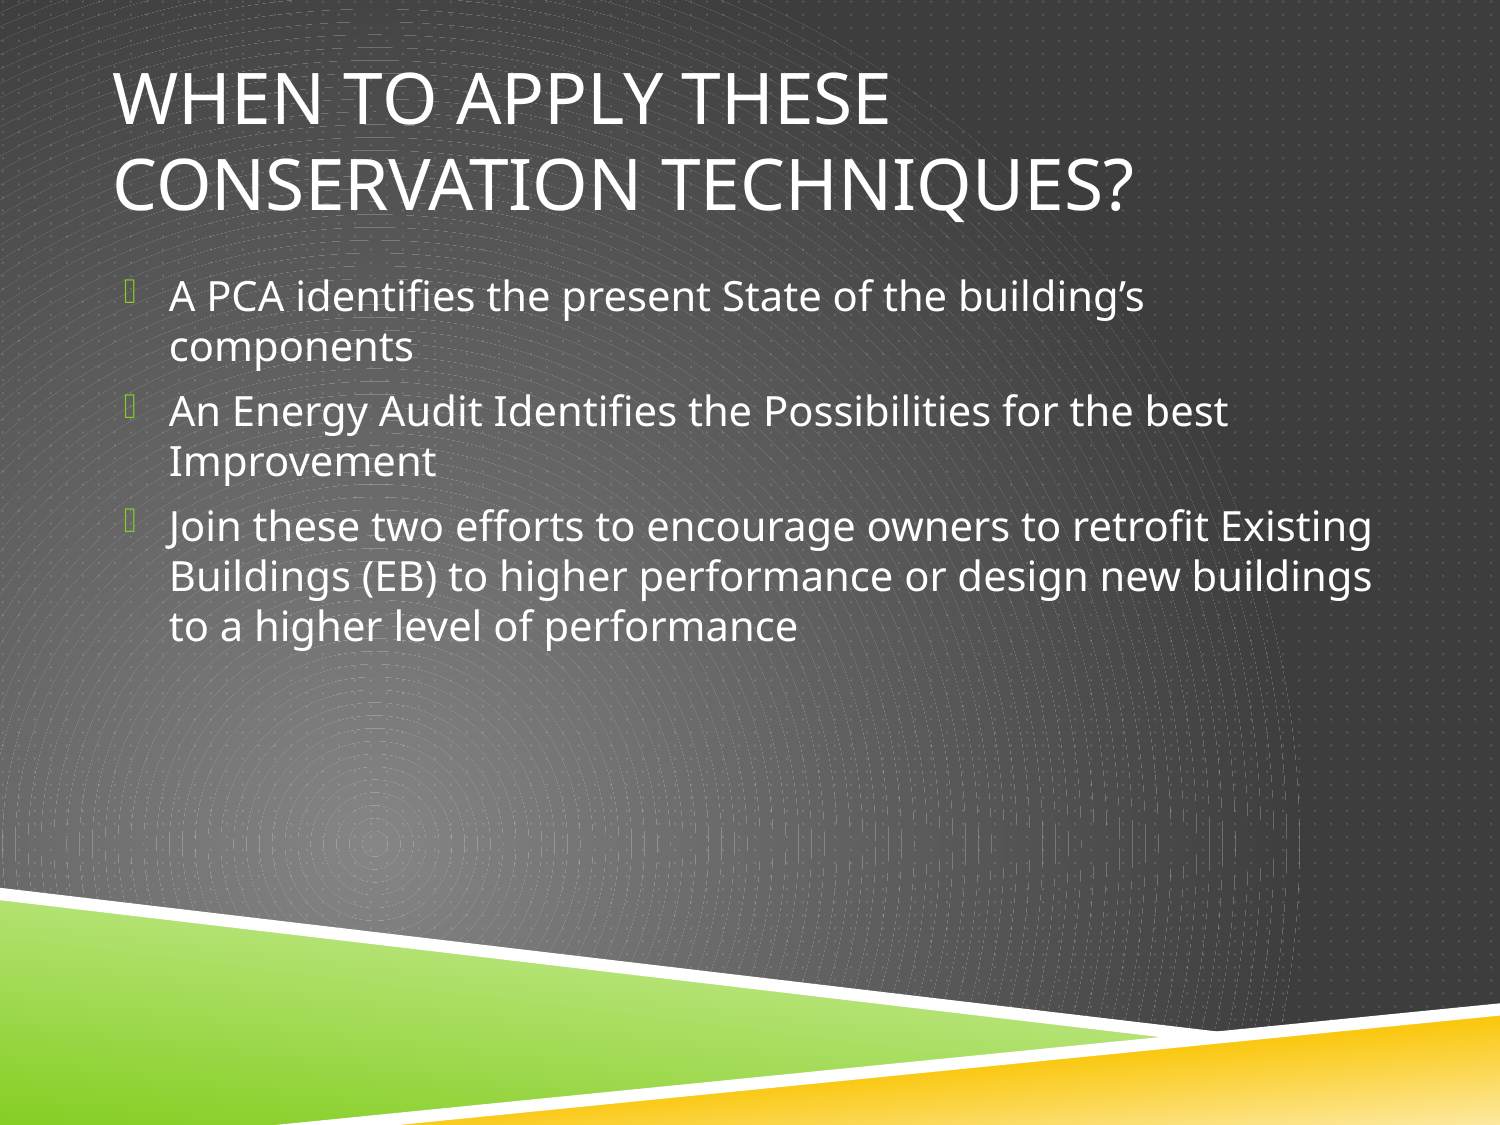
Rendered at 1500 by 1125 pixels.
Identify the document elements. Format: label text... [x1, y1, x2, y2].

list A PCA identifies the present State of the building’s components An Energy Audit Identifies the Possibilities for the best Improvement Join these two efforts to encourage owners to retrofit Existing Buildings (EB) to higher performance or design new buildings to a higher level of performance [112, 262, 1388, 875]
title When to Apply these Conservation Techniques? [112, 45, 1388, 233]
